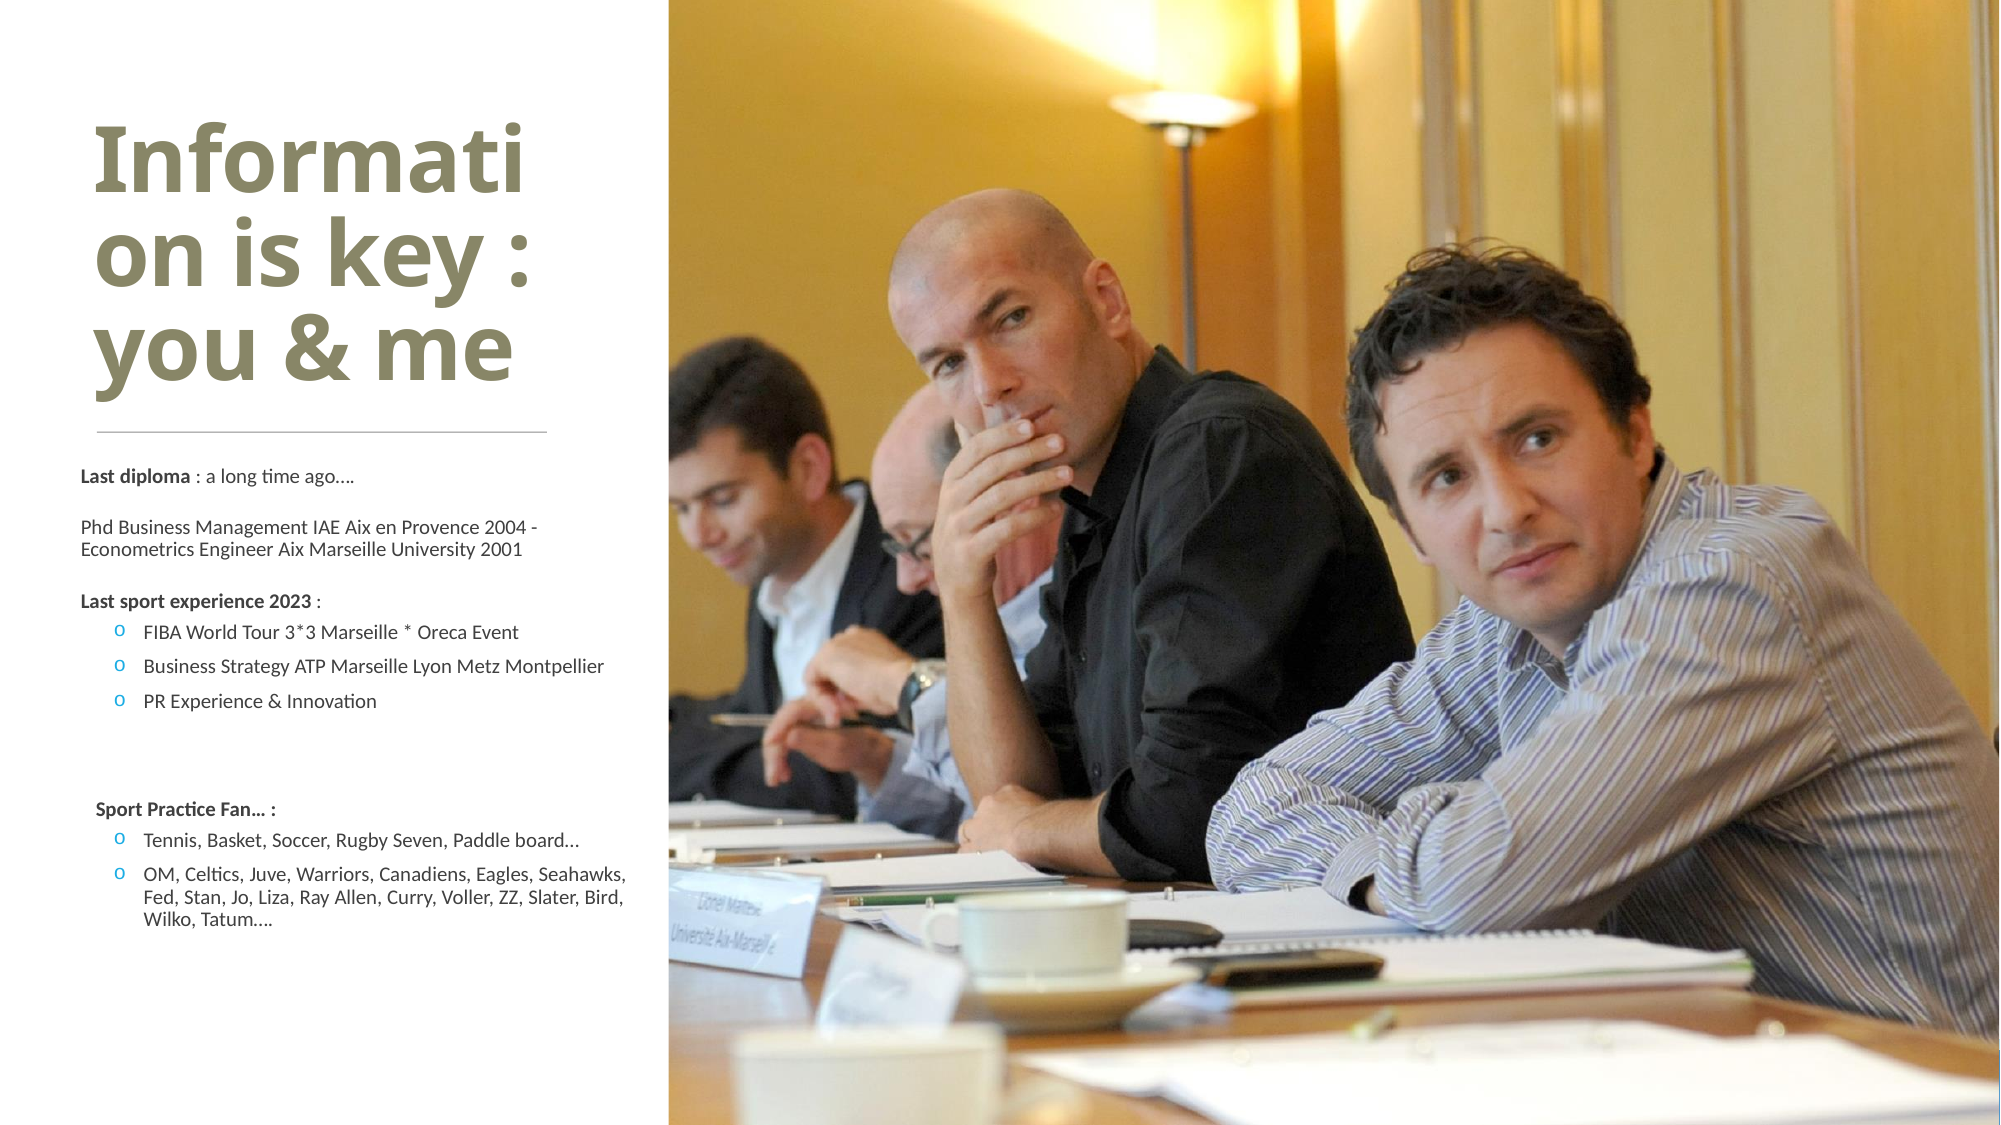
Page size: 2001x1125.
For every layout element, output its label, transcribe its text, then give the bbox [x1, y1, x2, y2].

text_box [0, 0, 667, 1125]
list Last diploma : a long time ago…. Phd Business Management IAE Aix en Provence 2004 - Econometrics Engineer Aix Marseille University 2001 Last sport experience 2023 : FIBA World Tour 3*3 Marseille * Oreca Event Business Strategy ATP Marseille Lyon Metz Montpellier PR Experience & Innovation Sport Practice Fan… : Tennis, Basket, Soccer, Rugby Seven, Paddle board… OM, Celtics, Juve, Warriors, Canadiens, Eagles, Seahawks, Fed, Stan, Jo, Liza, Ray Allen, Curry, Voller, ZZ, Slater, Bird, Wilko, Tatum…. [80, 457, 628, 1001]
picture [667, 0, 2000, 1125]
title Information is key : you & me [78, 84, 587, 407]
